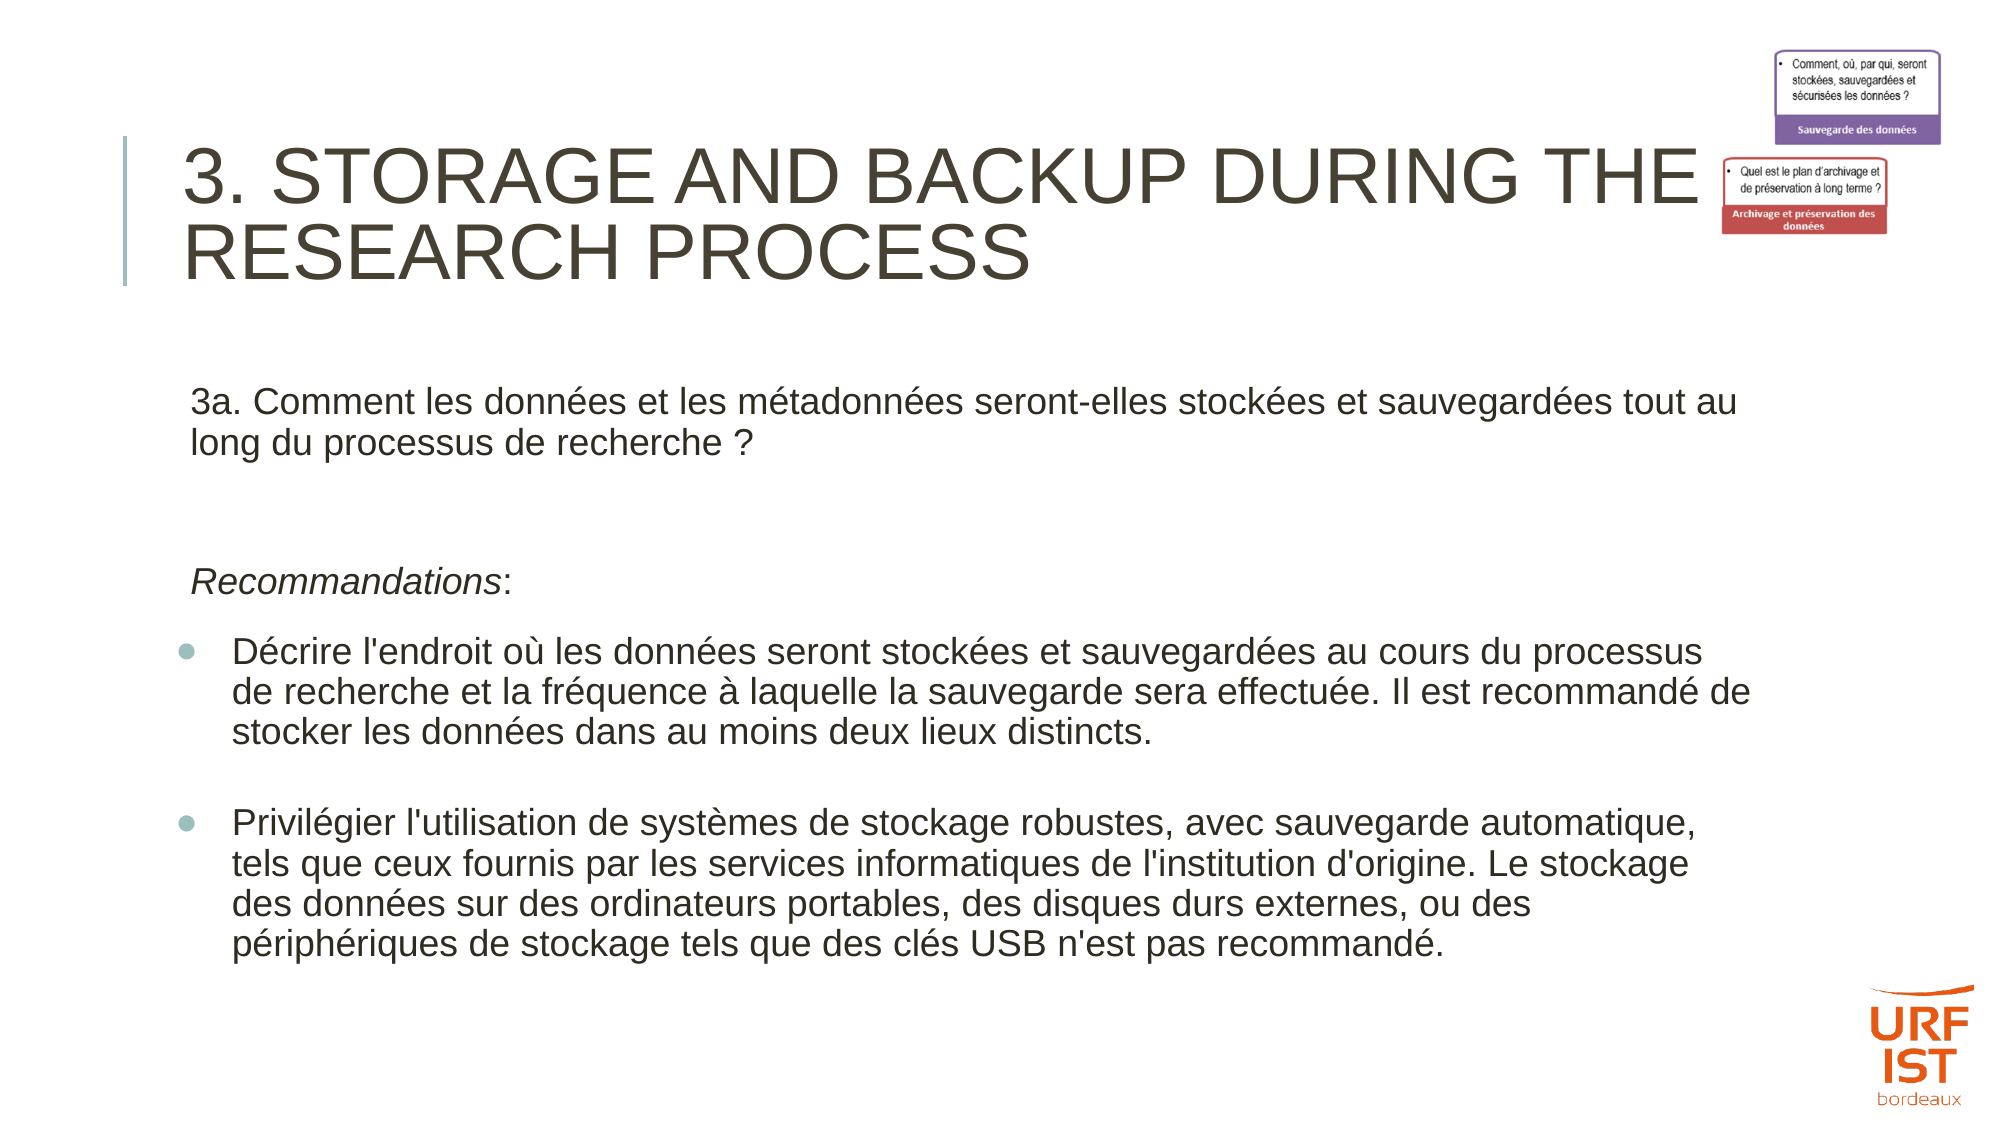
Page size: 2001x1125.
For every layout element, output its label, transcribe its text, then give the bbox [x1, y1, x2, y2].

list 3a. Comment les données et les métadonnées seront-elles stockées et sauvegardées tout au long du processus de recherche ? Recommandations: Décrire l'endroit où les données seront stockées et sauvegardées au cours du processus de recherche et la fréquence à laquelle la sauvegarde sera effectuée. Il est recommandé de stocker les données dans au moins deux lieux distincts. Privilégier l'utilisation de systèmes de stockage robustes, avec sauvegarde automatique, tels que ceux fournis par les services informatiques de l'institution d'origine. Le stockage des données sur des ordinateurs portables, des disques durs externes, ou des périphériques de stockage tels que des clés USB n'est pas recommandé. [168, 375, 1763, 1035]
picture [1709, 40, 1955, 264]
picture [1839, 964, 2000, 1125]
title 3. STORAGE AND BACKUP DURING THE RESEARCH PROCESS [168, 96, 1763, 342]
